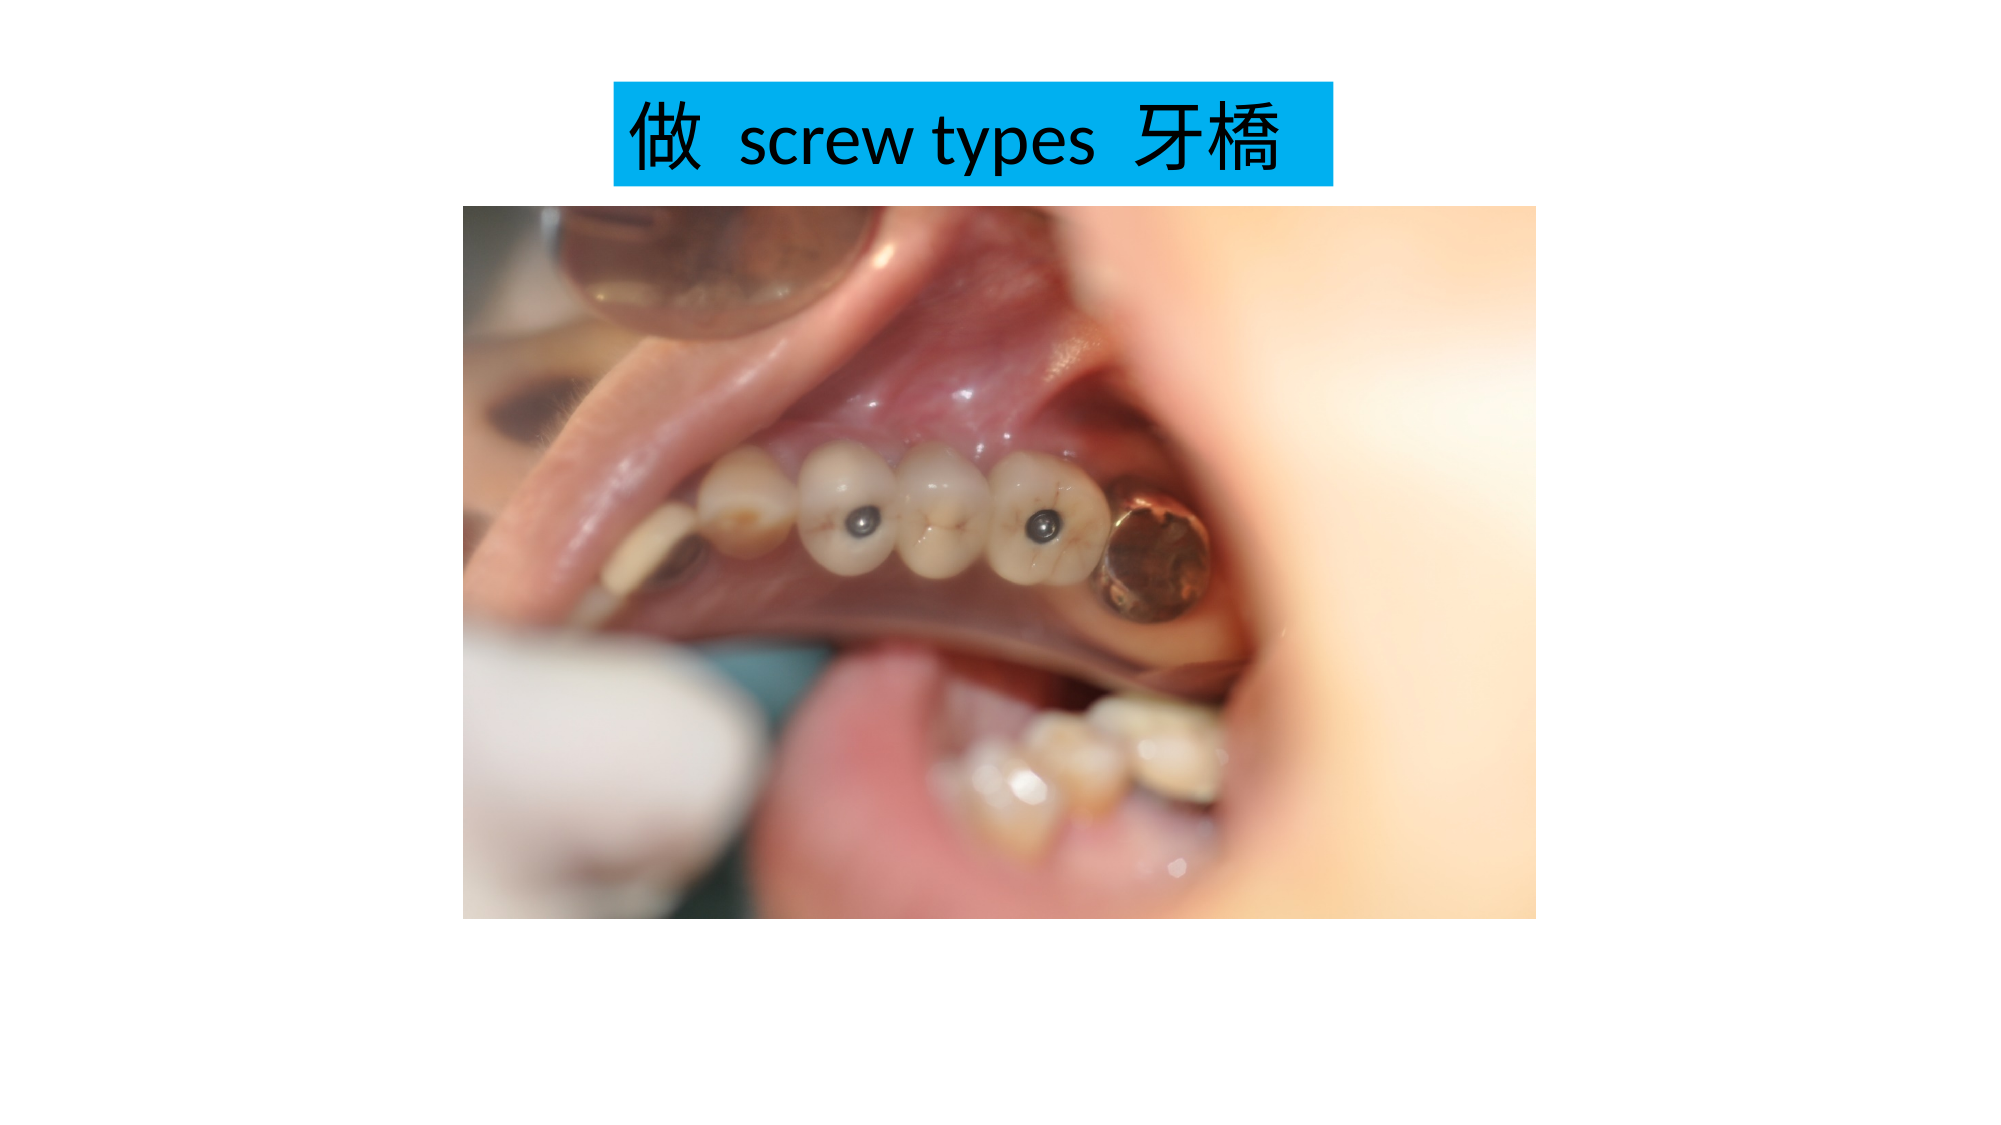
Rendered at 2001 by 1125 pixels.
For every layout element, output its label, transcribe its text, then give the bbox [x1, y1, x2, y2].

text_box 做 screw types 牙橋 [613, 81, 1334, 187]
picture [463, 206, 1536, 919]
